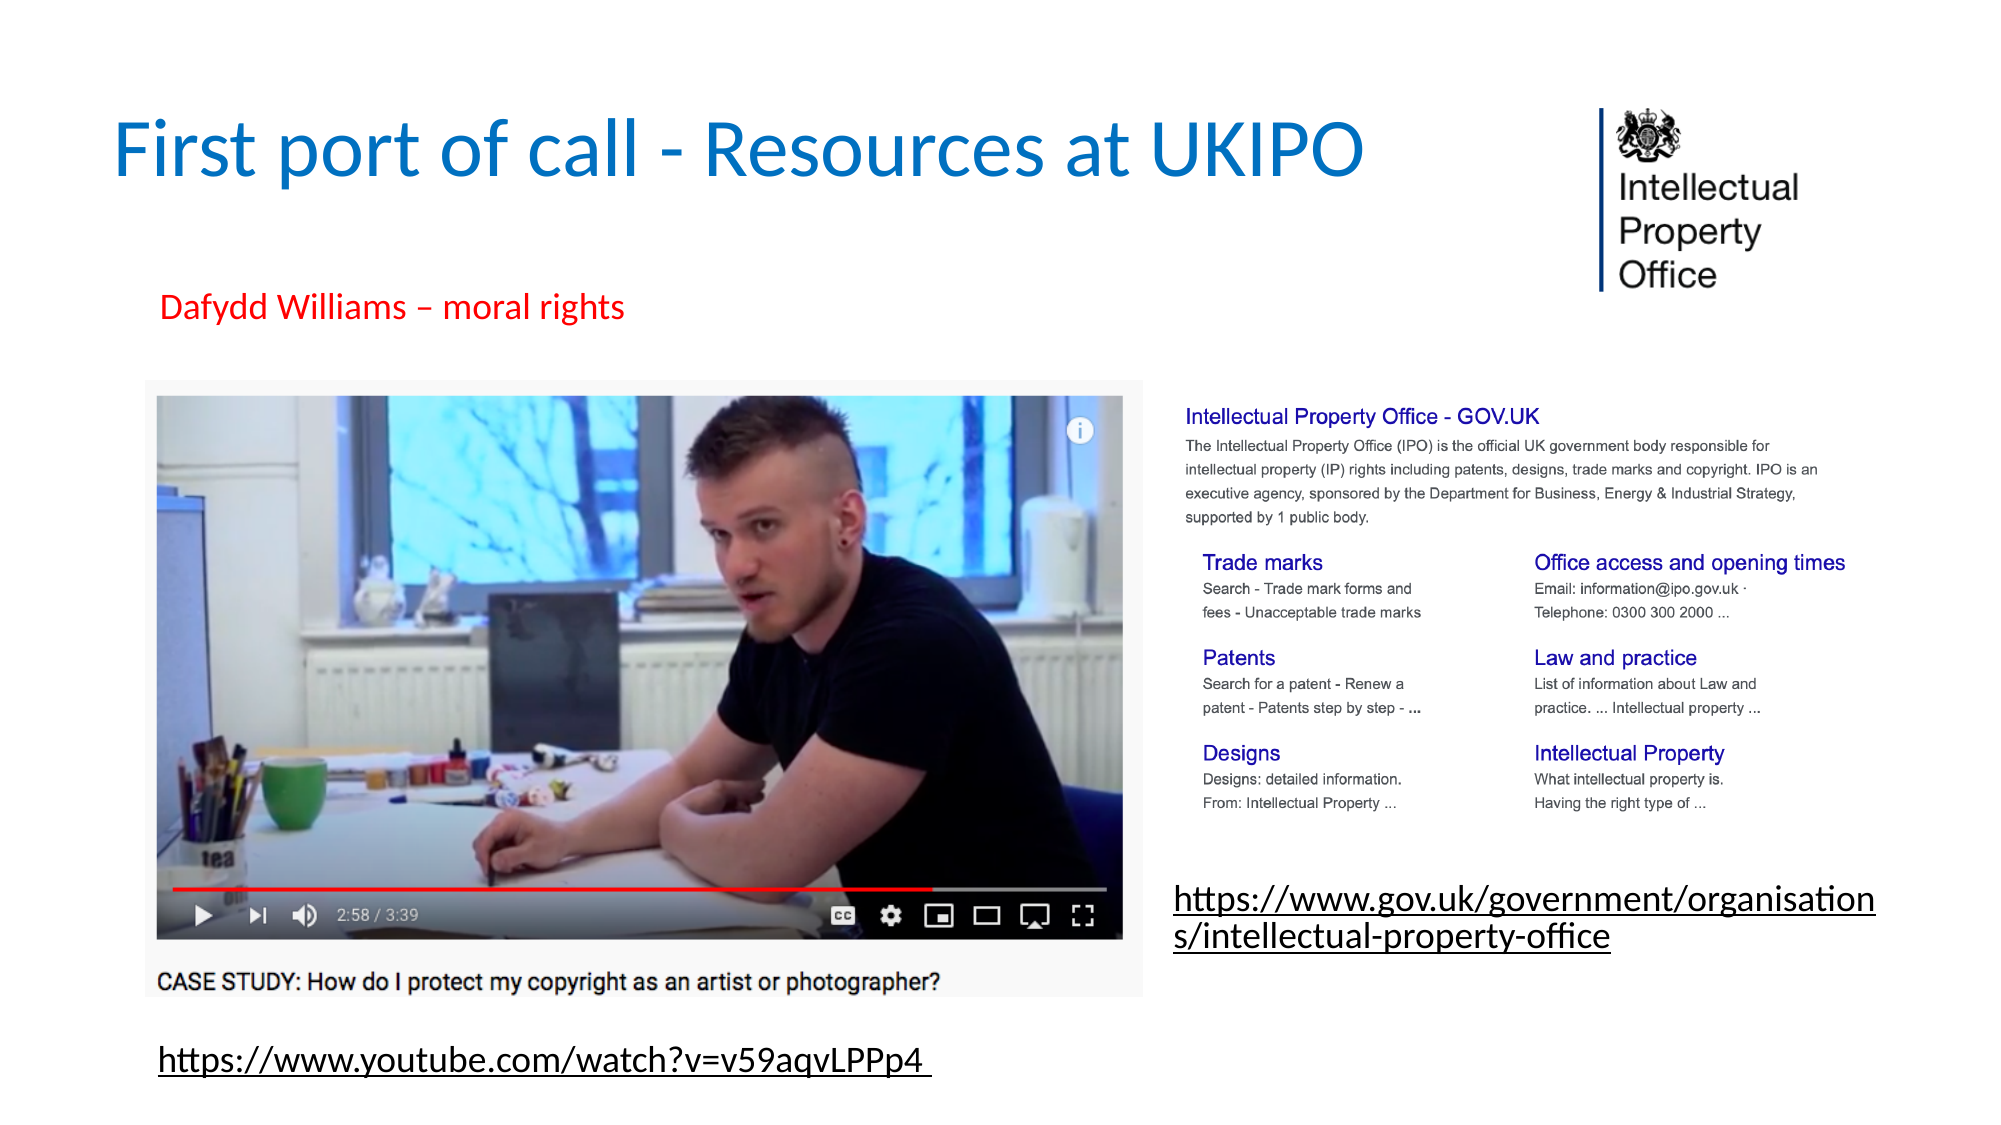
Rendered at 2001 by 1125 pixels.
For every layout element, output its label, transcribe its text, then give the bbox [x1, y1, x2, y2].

text_box Dafydd Williams – moral rights [145, 274, 1157, 380]
picture [1156, 390, 1873, 823]
text_box First port of call - Resources at UKIPO [98, 85, 1420, 201]
picture [1572, 80, 1828, 323]
text_box https://www.gov.uk/government/organisations/intellectual-property-office [1158, 866, 1904, 972]
picture [145, 380, 1143, 997]
text_box https://www.youtube.com/watch?v=v59aqvLPPp4 [142, 1027, 1159, 1088]
